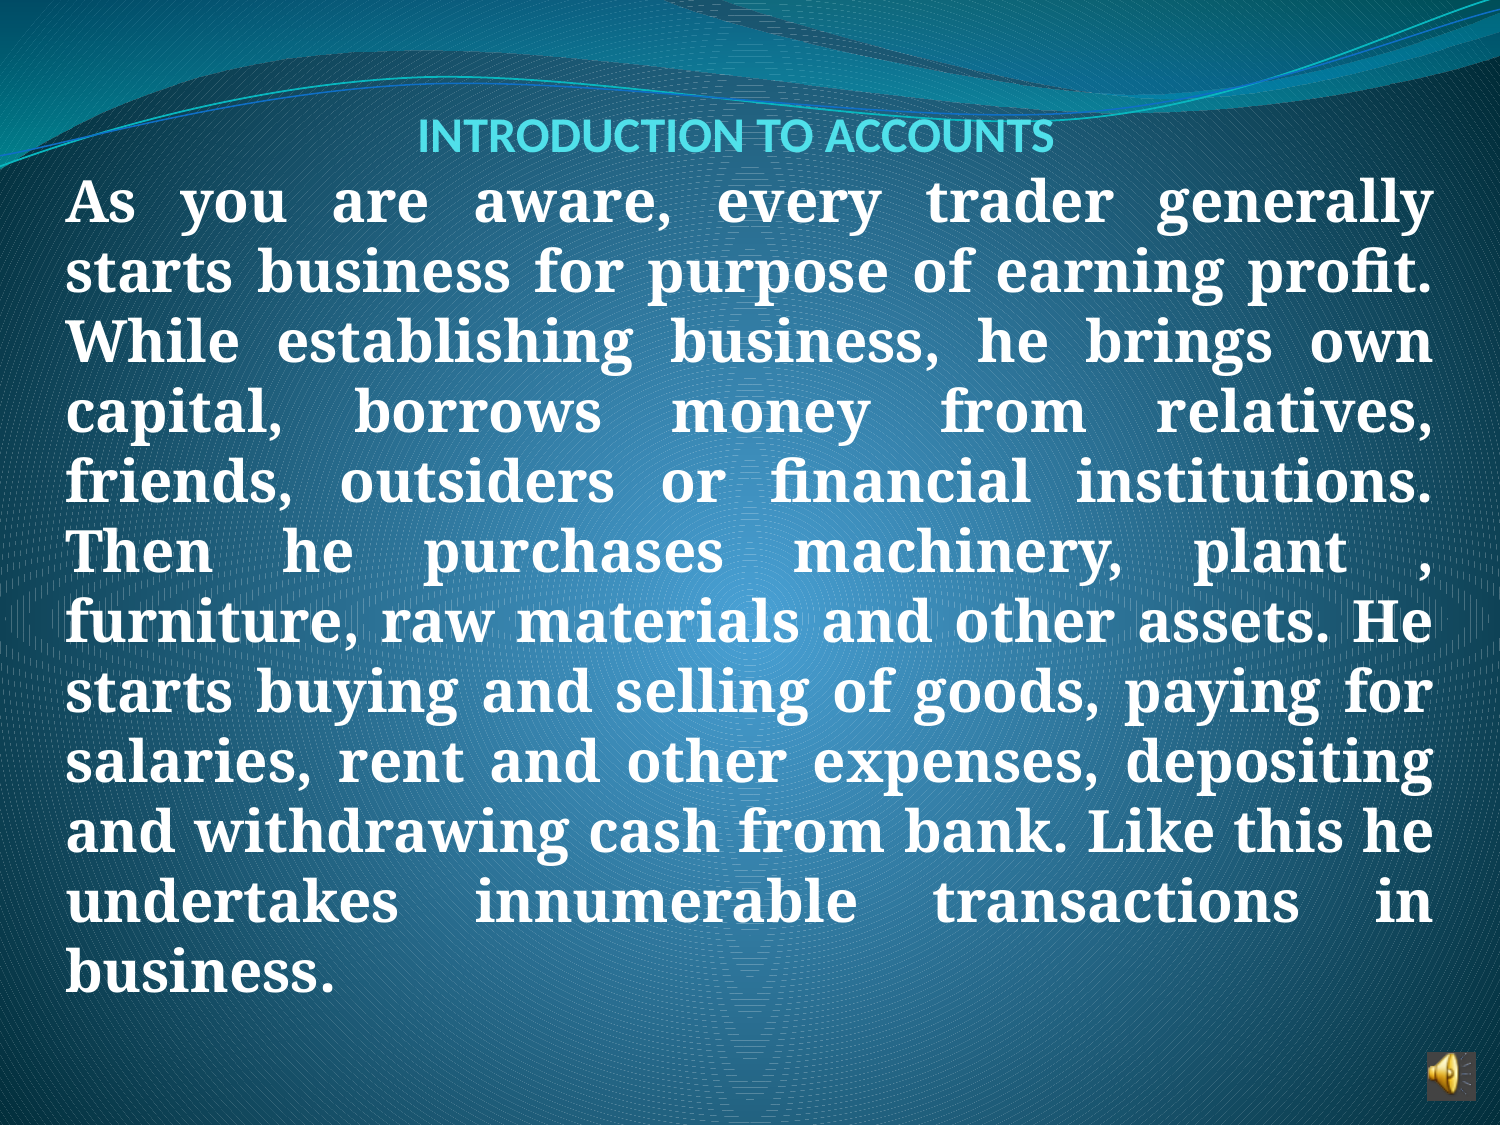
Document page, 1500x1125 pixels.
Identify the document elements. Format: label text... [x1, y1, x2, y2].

picture [1426, 1051, 1477, 1102]
title INTRODUCTION TO ACCOUNTS [99, 50, 1375, 156]
text_box As you are aware, every trader generally starts business for purpose of earning profit. While establishing business, he brings own capital, borrows money from relatives, friends, outsiders or financial institutions. Then he purchases machinery, plant , furniture, raw materials and other assets. He starts buying and selling of goods, paying for salaries, rent and other expenses, depositing and withdrawing cash from bank. Like this he undertakes innumerable transactions in business. [50, 156, 1450, 1012]
